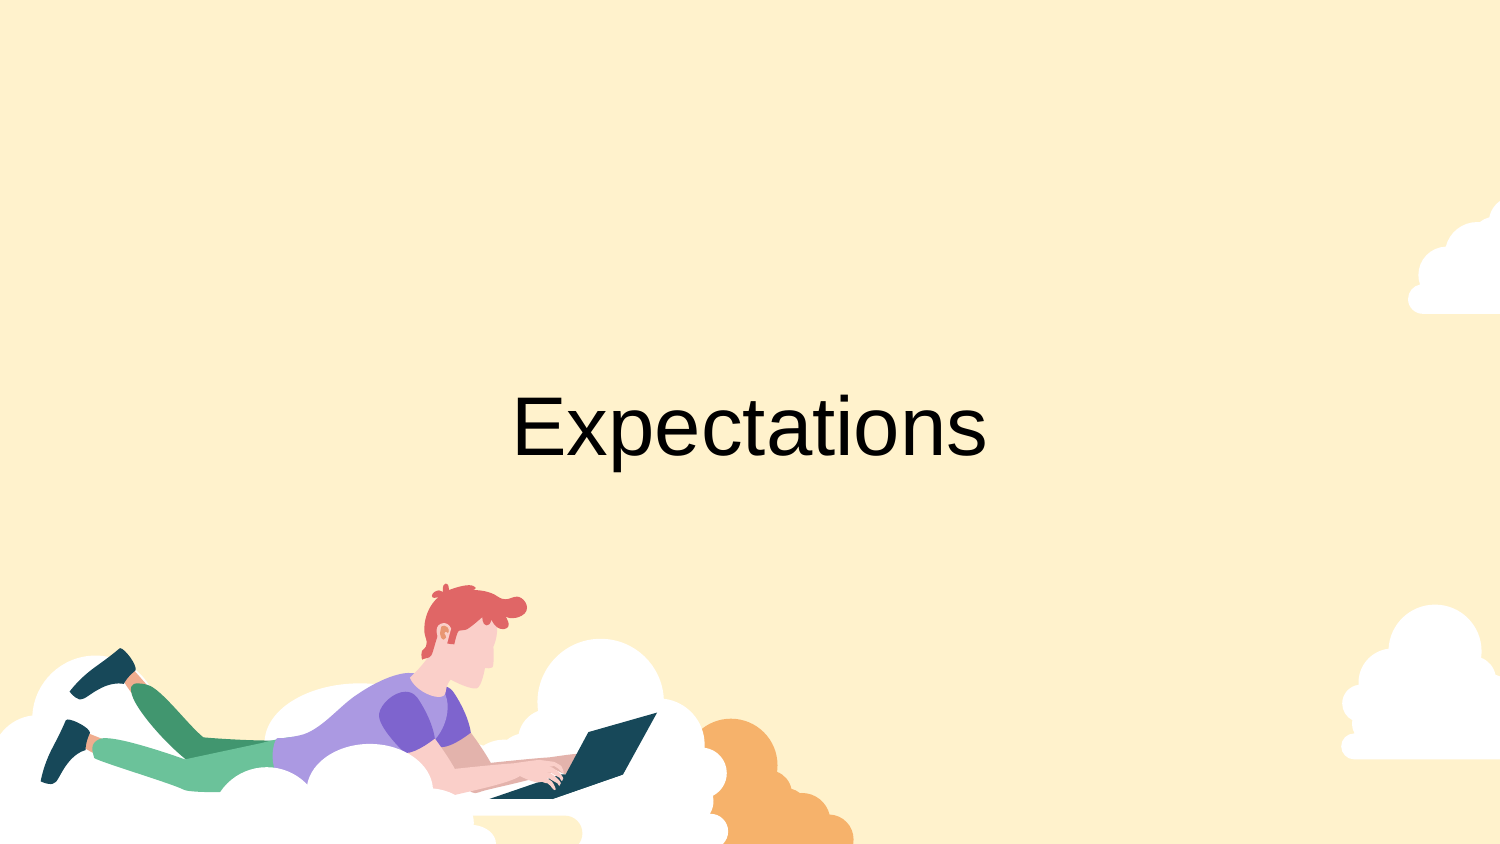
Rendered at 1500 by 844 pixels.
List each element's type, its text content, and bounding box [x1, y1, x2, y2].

text_box Expectations [33, 364, 1467, 480]
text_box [0, 583, 729, 844]
text_box [733, 718, 854, 844]
